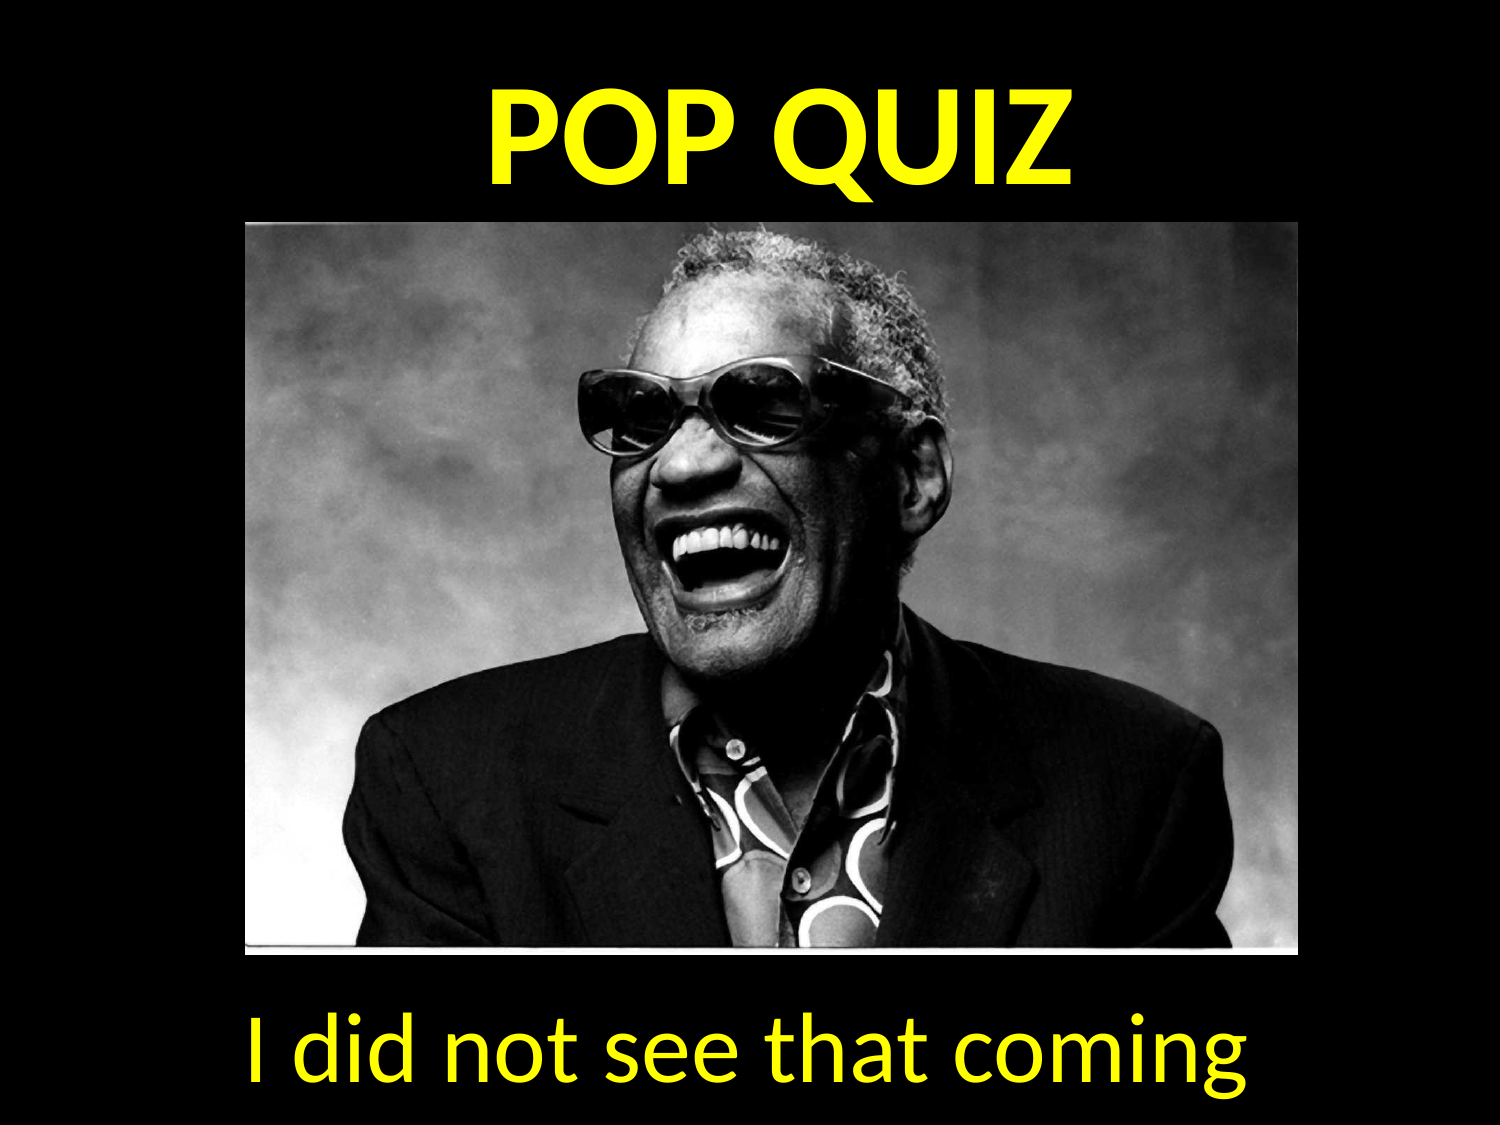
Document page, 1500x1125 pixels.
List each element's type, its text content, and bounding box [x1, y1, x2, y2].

text_box I did not see that coming [26, 974, 1468, 1110]
picture [245, 222, 1298, 955]
text_box POP QUIZ [59, 30, 1500, 221]
